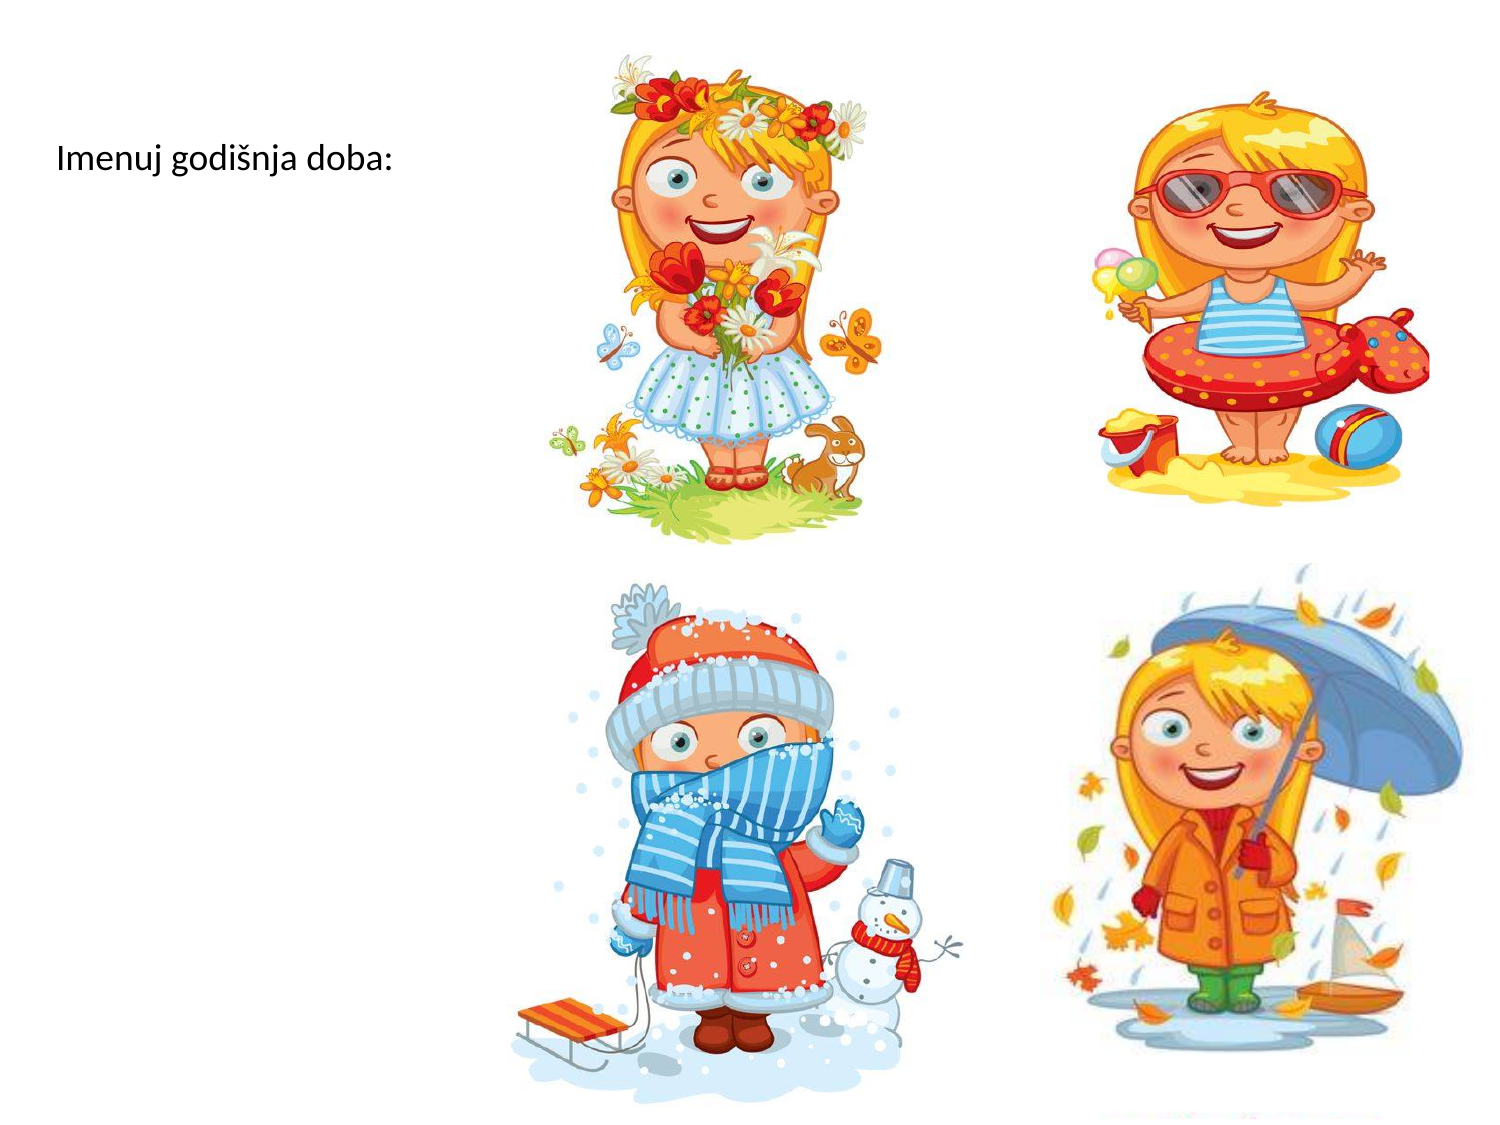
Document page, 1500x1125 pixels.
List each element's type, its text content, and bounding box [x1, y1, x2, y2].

picture [1039, 29, 1430, 543]
picture [492, 0, 966, 1125]
picture [1039, 563, 1497, 1119]
text_box Imenuj godišnja doba: [41, 125, 455, 186]
